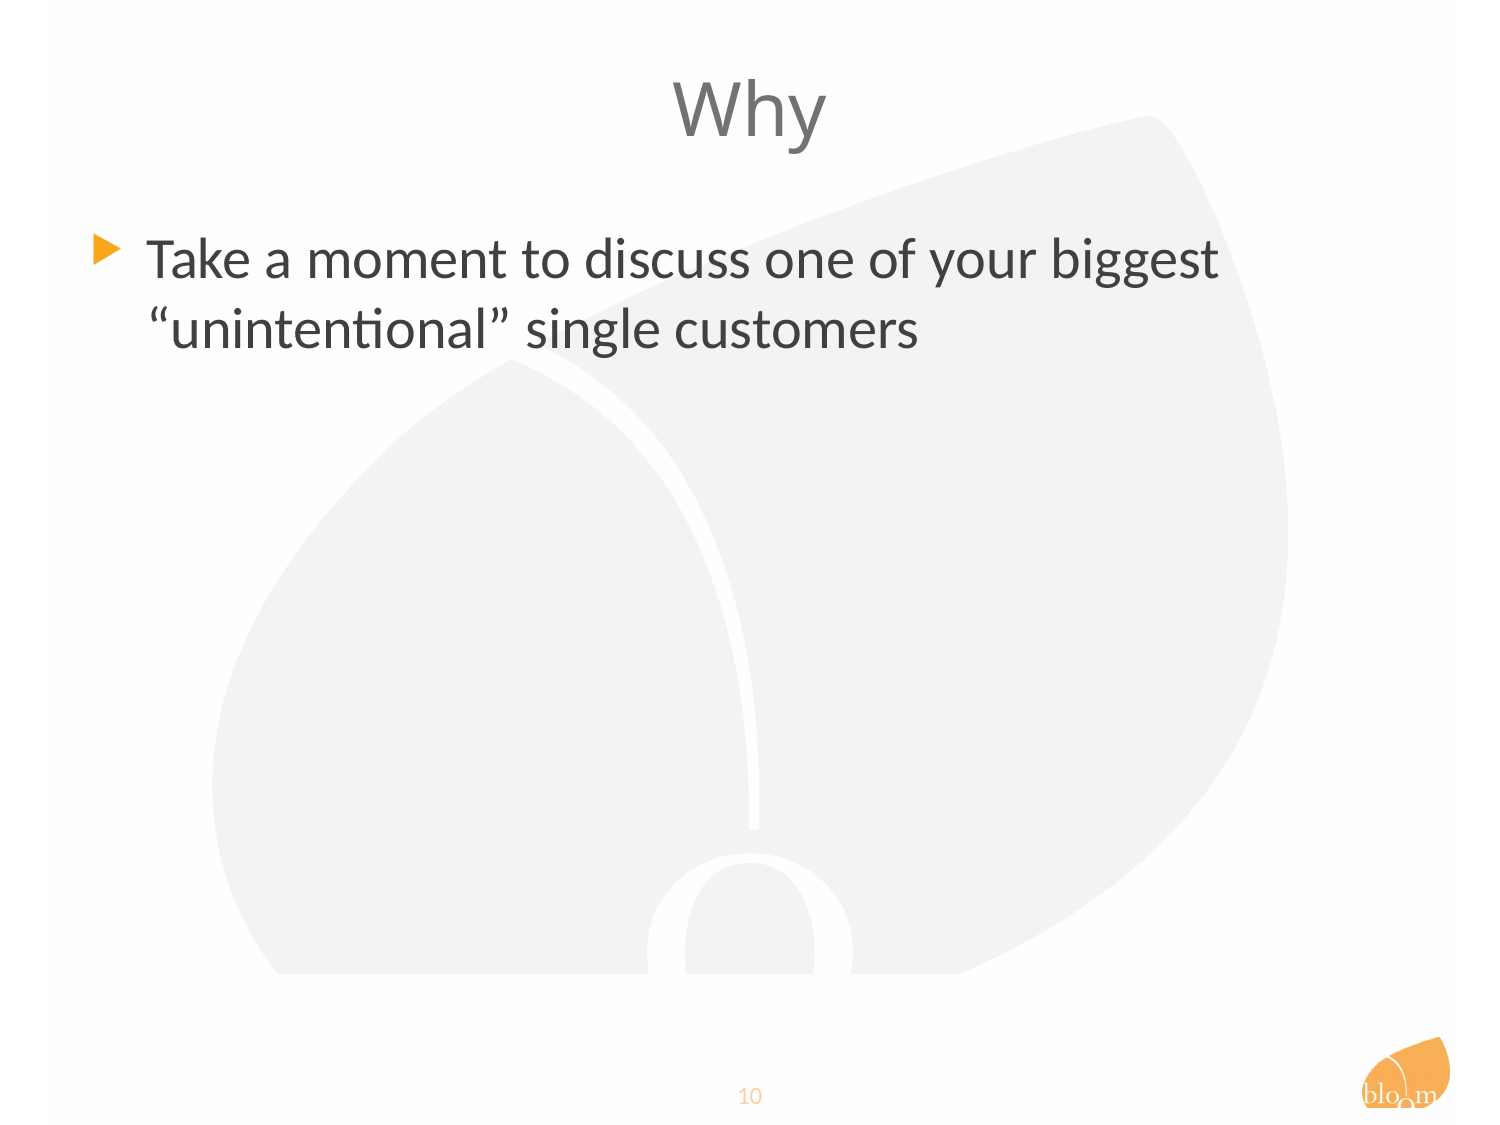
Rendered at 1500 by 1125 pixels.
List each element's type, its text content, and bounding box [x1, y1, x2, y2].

title Why [75, 12, 1425, 200]
footer 10 [512, 1065, 988, 1125]
picture [44, 0, 1456, 1125]
list Take a moment to discuss one of your biggest “unintentional” single customers [75, 212, 1425, 955]
